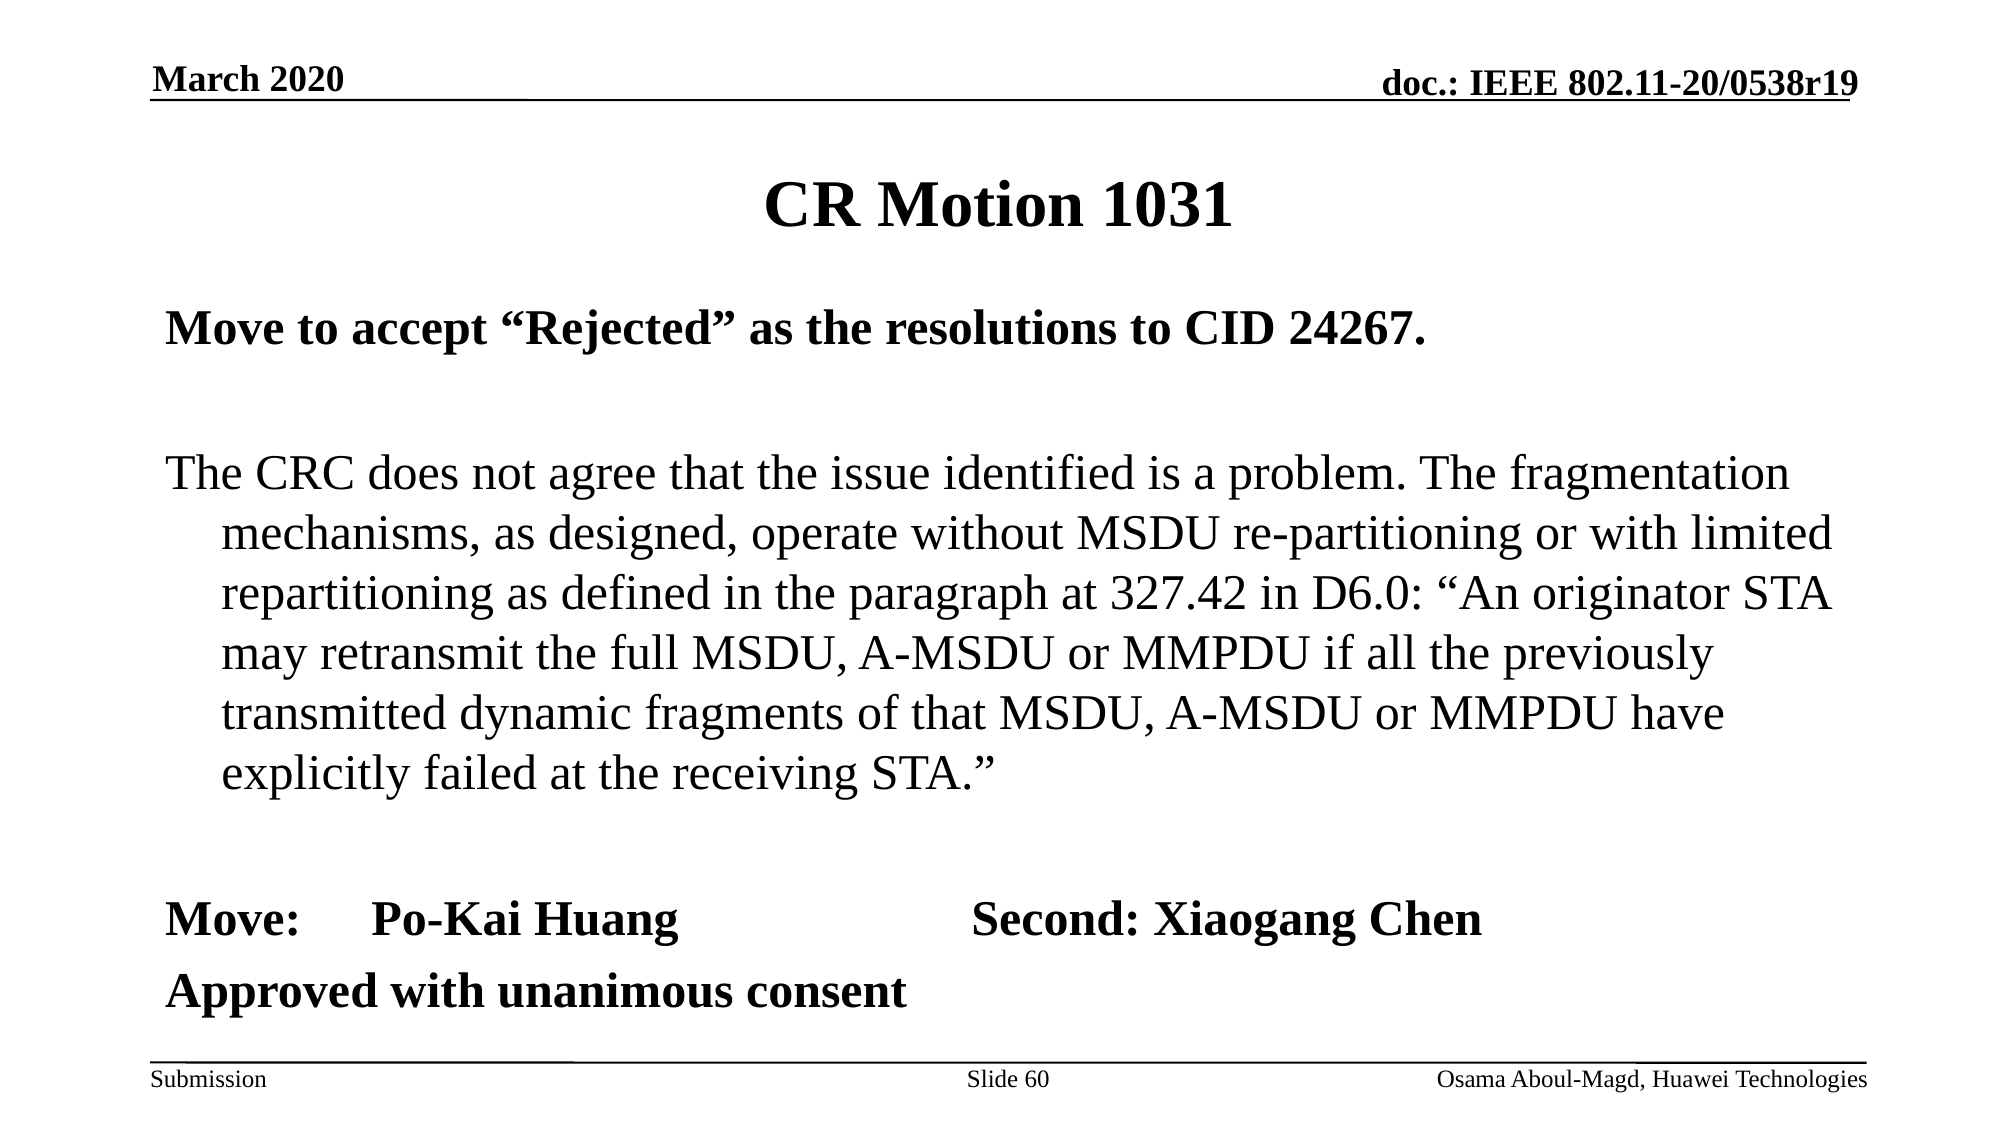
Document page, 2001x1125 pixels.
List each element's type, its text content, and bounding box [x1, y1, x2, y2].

title CR Motion 1031 [149, 112, 1850, 286]
footer Osama Aboul-Magd, Huawei Technologies [1171, 1061, 1869, 1093]
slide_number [152, 54, 563, 100]
list Move to accept “Rejected” as the resolutions to CID 24267. The CRC does not agree that the issue identified is a problem. The fragmentation mechanisms, as designed, operate without MSDU re-partitioning or with limited repartitioning as defined in the paragraph at 327.42 in D6.0: “An originator STA may retransmit the full MSDU, A-MSDU or MMPDU if all the previously transmitted dynamic fragments of that MSDU, A-MSDU or MMPDU have explicitly failed at the receiving STA.” Move: Po-Kai Huang Second: Xiaogang Chen Approved with unanimous consent [149, 286, 1850, 963]
slide_number Slide 60 [950, 1061, 1067, 1123]
